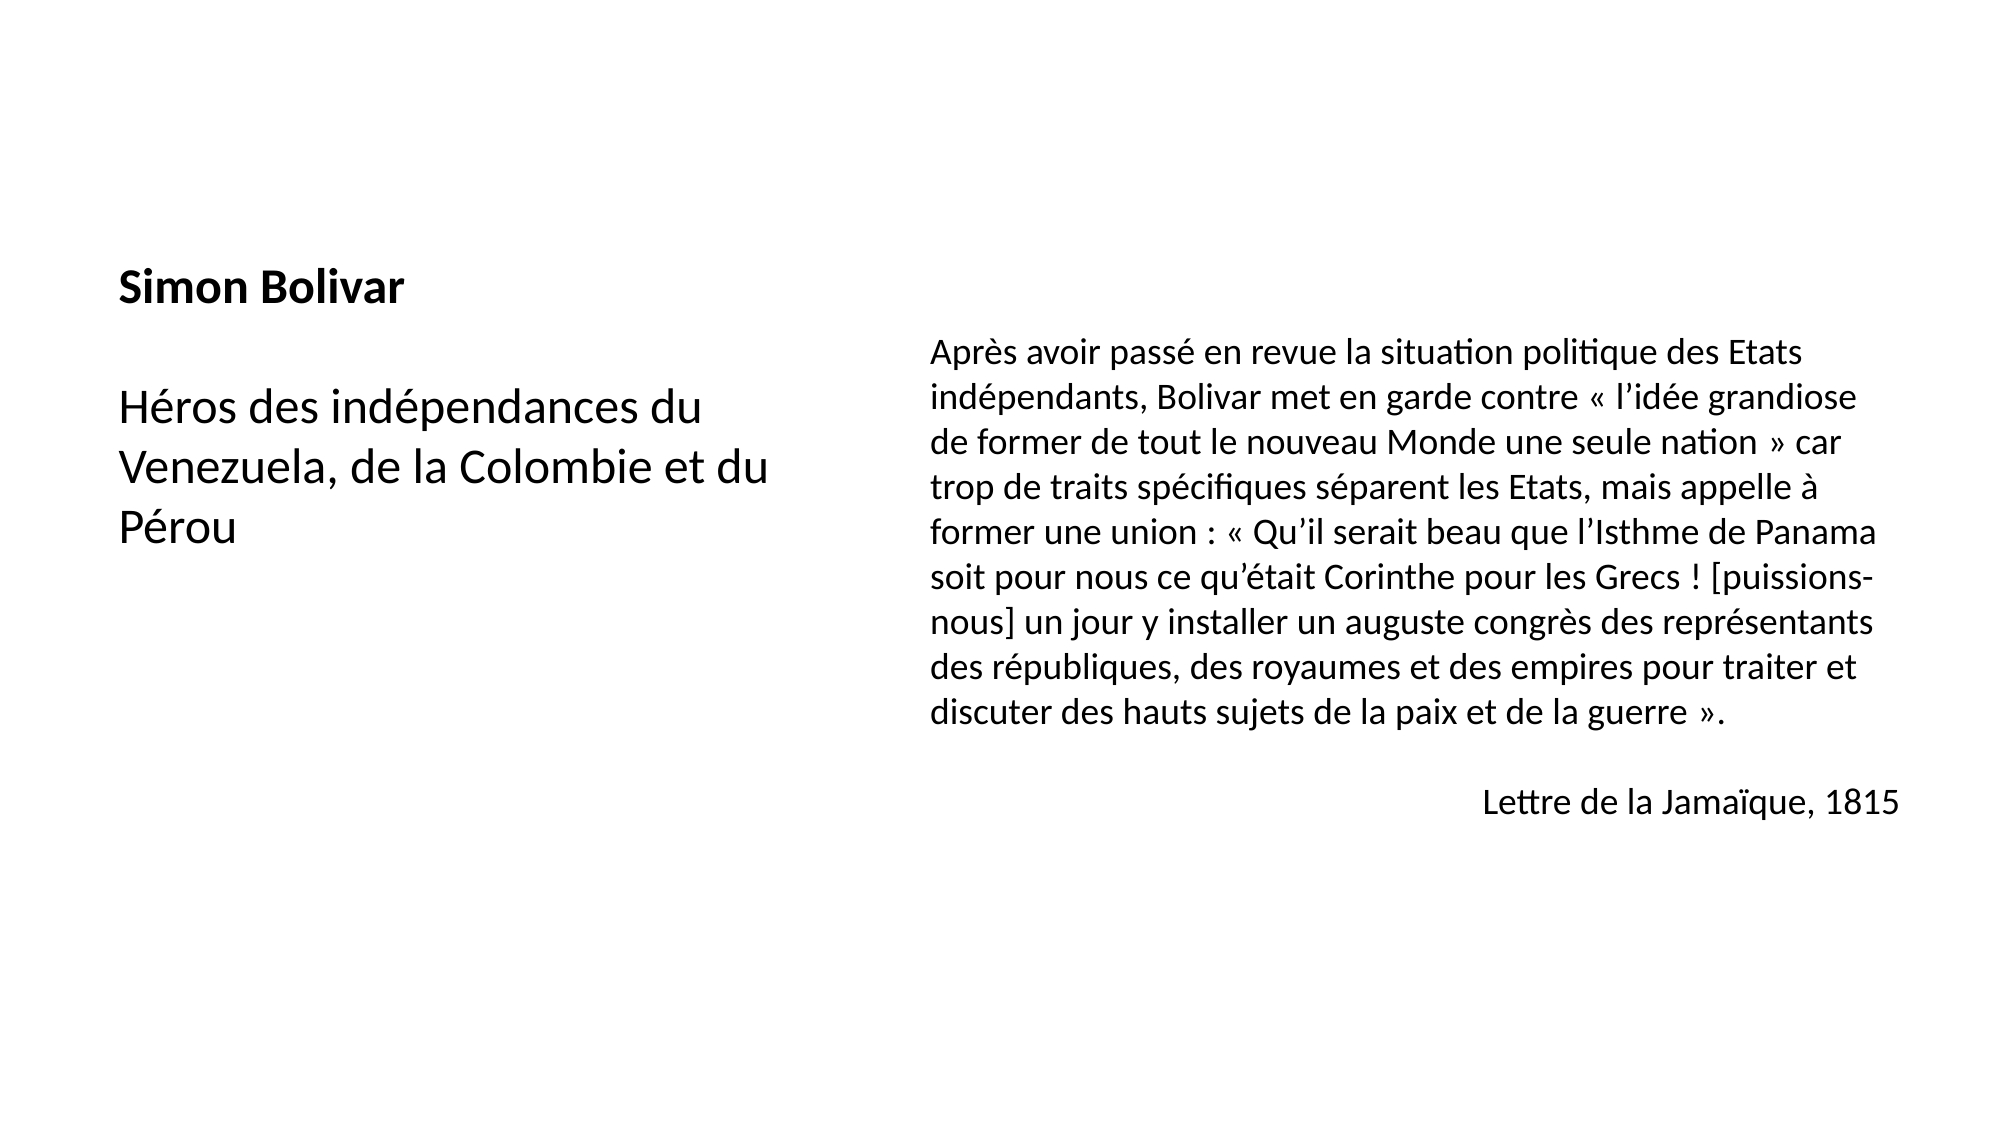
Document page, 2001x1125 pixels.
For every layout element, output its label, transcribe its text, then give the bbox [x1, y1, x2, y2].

text_box Simon Bolivar Héros des indépendances du Venezuela, de la Colombie et du Pérou [103, 246, 834, 561]
text_box Après avoir passé en revue la situation politique des Etats indépendants, Bolivar met en garde contre « l’idée grandiose de former de tout le nouveau Monde une seule nation » car trop de traits spécifiques séparent les Etats, mais appelle à former une union : « Qu’il serait beau que l’Isthme de Panama soit pour nous ce qu’était Corinthe pour les Grecs ! [puissions-nous] un jour y installer un auguste congrès des représentants des républiques, des royaumes et des empires pour traiter et discuter des hauts sujets de la paix et de la guerre ». Lettre de la Jamaïque, 1815 [915, 319, 1916, 830]
